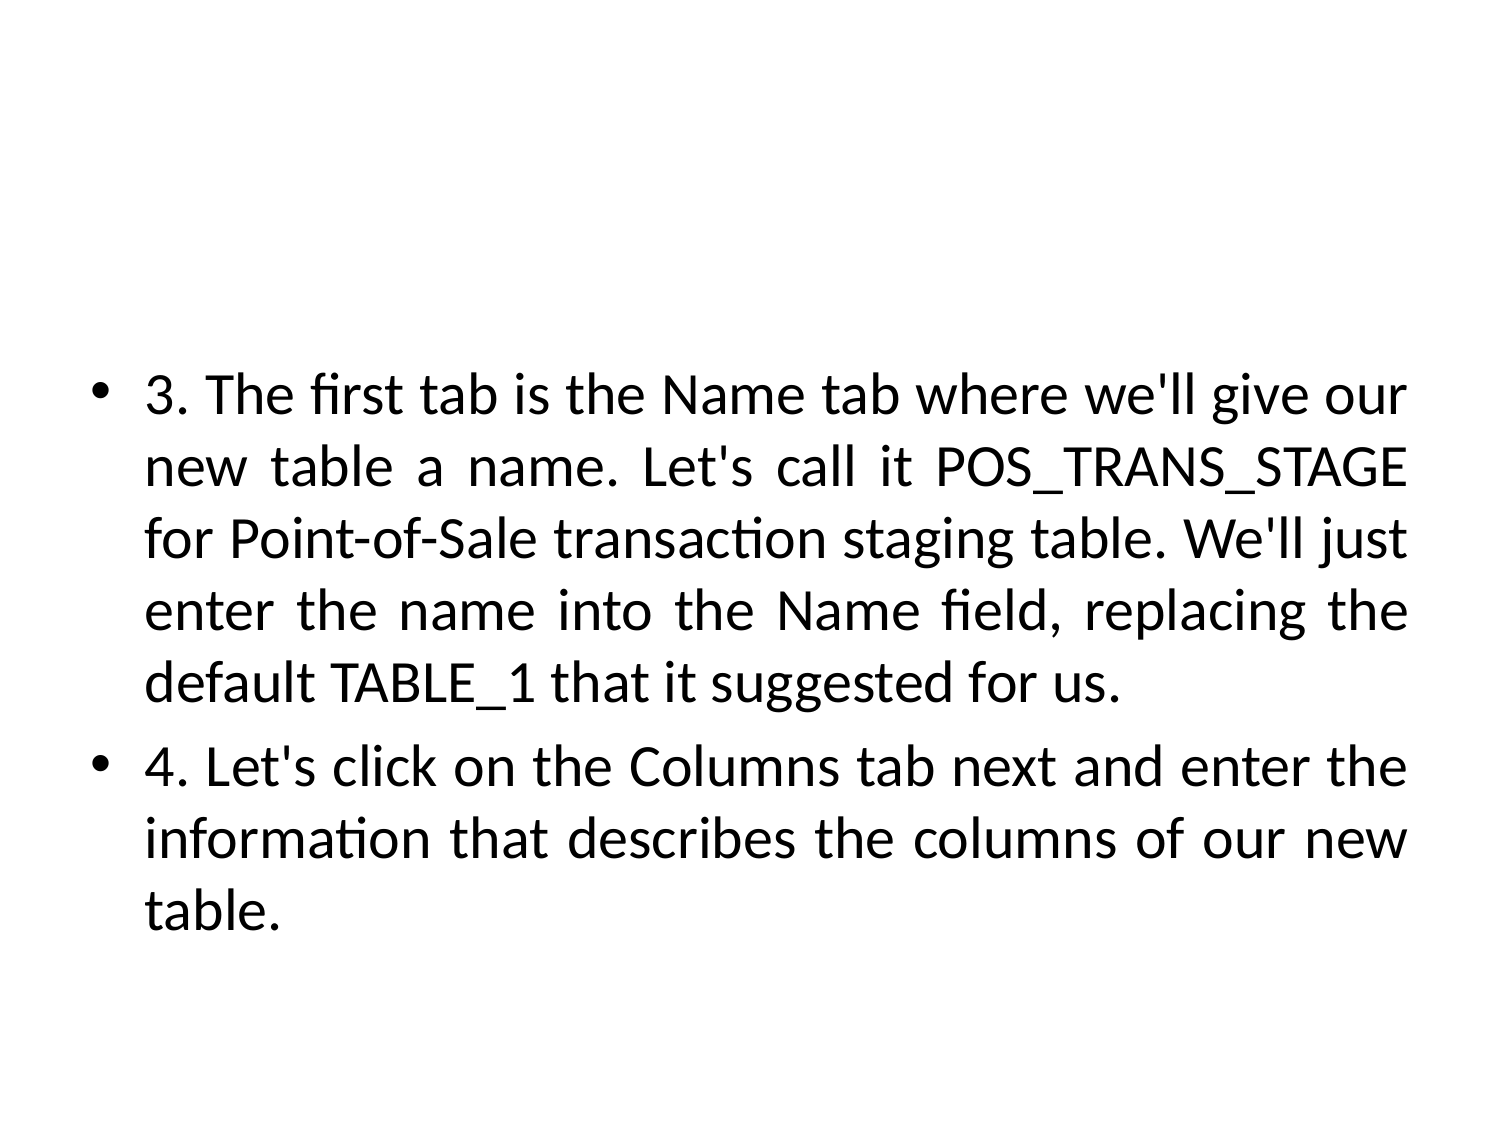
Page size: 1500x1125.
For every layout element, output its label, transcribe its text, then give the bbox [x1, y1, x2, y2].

list 3. The first tab is the Name tab where we'll give our new table a name. Let's call it POS_TRANS_STAGE for Point-of-Sale transaction staging table. We'll just enter the name into the Name field, replacing the default TABLE_1 that it suggested for us. 4. Let's click on the Columns tab next and enter the information that describes the columns of our new table. [75, 262, 1425, 1005]
